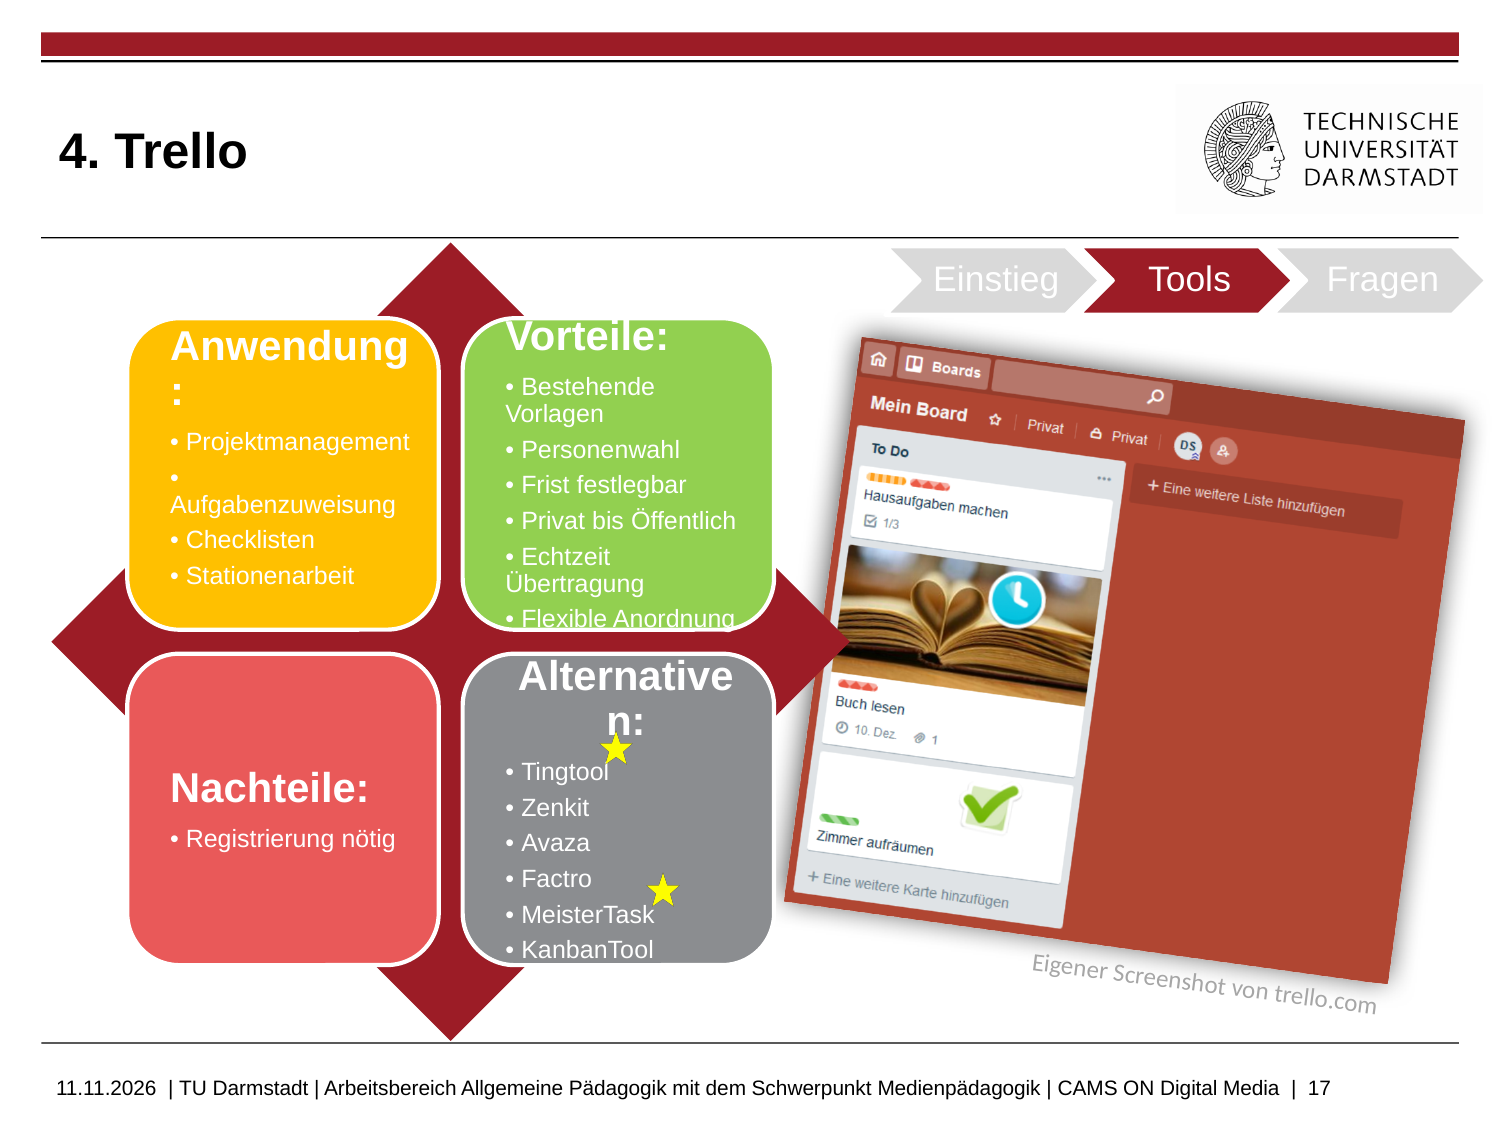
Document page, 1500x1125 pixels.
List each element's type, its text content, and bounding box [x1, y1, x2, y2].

picture [596, 727, 637, 768]
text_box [0, 242, 1003, 1042]
text_box Eigener Screenshot von trello.com [1014, 953, 1482, 1041]
picture [1003, 357, 1465, 983]
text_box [884, 245, 1487, 315]
picture [643, 869, 684, 910]
picture [1175, 84, 1483, 214]
title 4. Trello [58, 79, 1149, 218]
